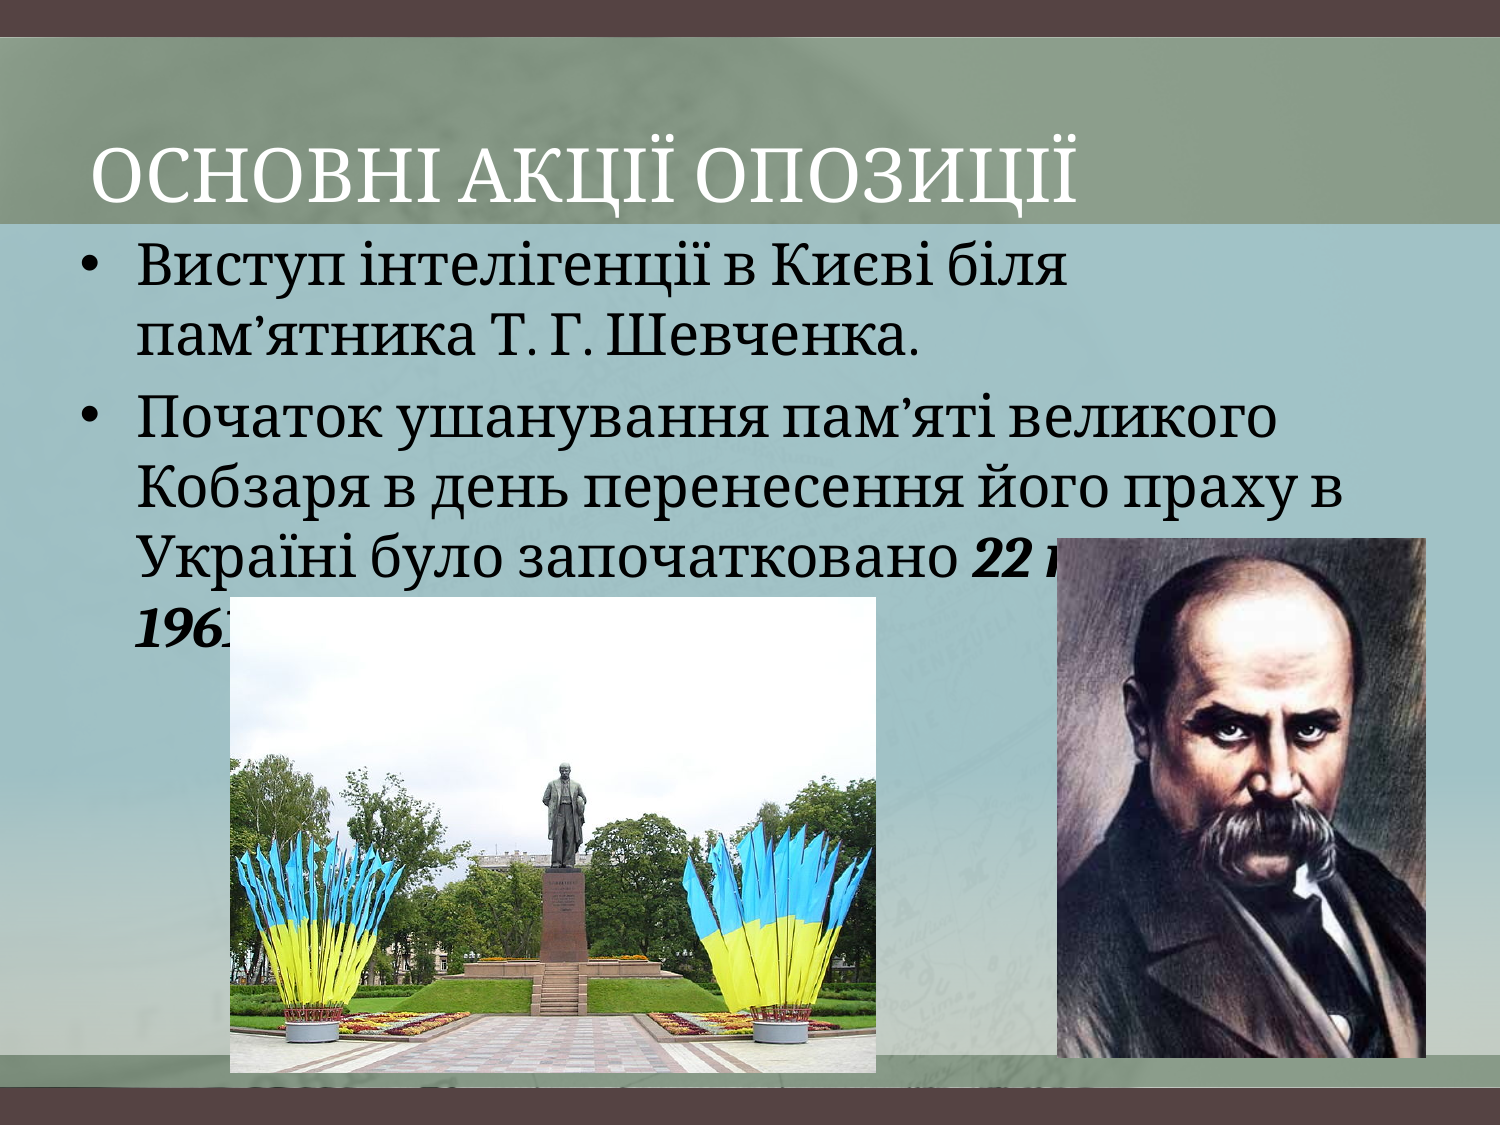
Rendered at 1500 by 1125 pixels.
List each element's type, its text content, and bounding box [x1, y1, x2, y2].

list Виступ інтелігенції в Києві біля пам’ятника Т. Г. Шевченка. Початок ушанування пам’яті великого Кобзаря в день перенесення його праху в Україні було започатковано 22 травня 1961 р. [64, 219, 1415, 646]
picture [230, 597, 876, 1073]
title Основні акції опозиції [75, 37, 1425, 225]
picture [1057, 538, 1426, 1058]
